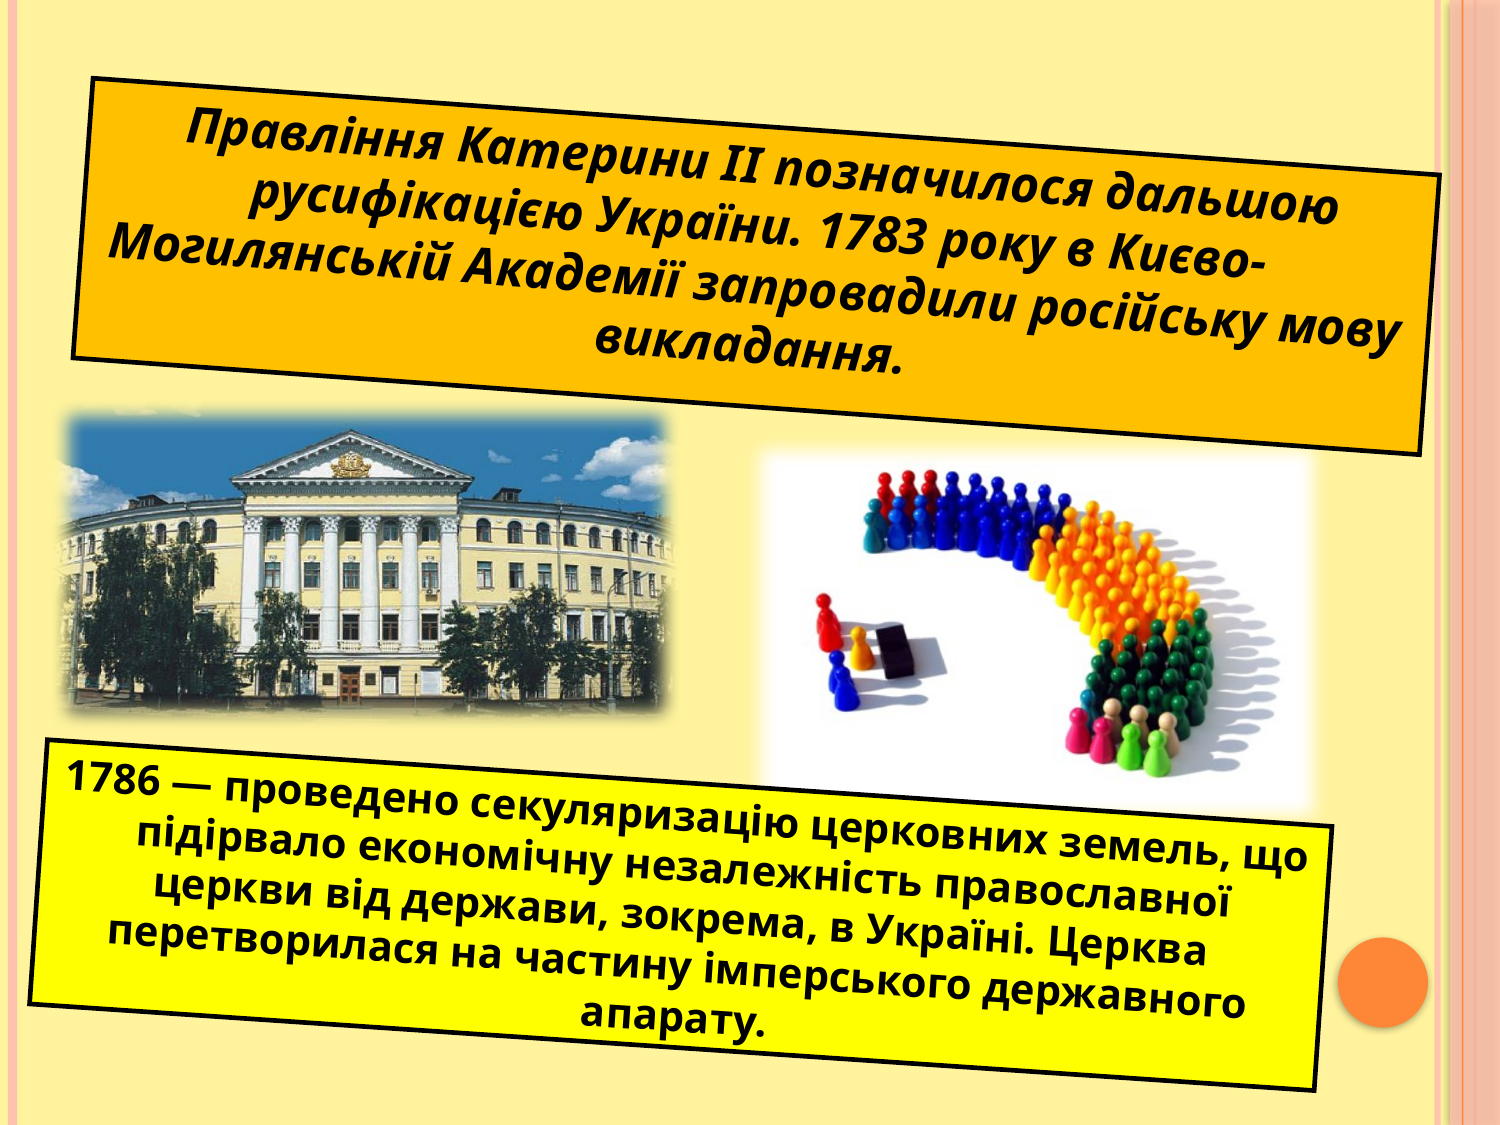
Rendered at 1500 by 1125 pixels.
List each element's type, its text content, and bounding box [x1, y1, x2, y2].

list Правління Катерини II позначилося дальшою русифікацією України. 1783 року в Києво-Могилянській Академії запровадили російську мову викладання. [72, 77, 1441, 456]
text_box 1786 — проведено секуляризацію церковних земель, що підірвало економічну незалежність православної церкви від держави, зокрема, в Україні. Церква перетворилася на частину імперського державного апарату. [29, 739, 1332, 1091]
picture [742, 431, 1331, 833]
picture [49, 398, 682, 730]
